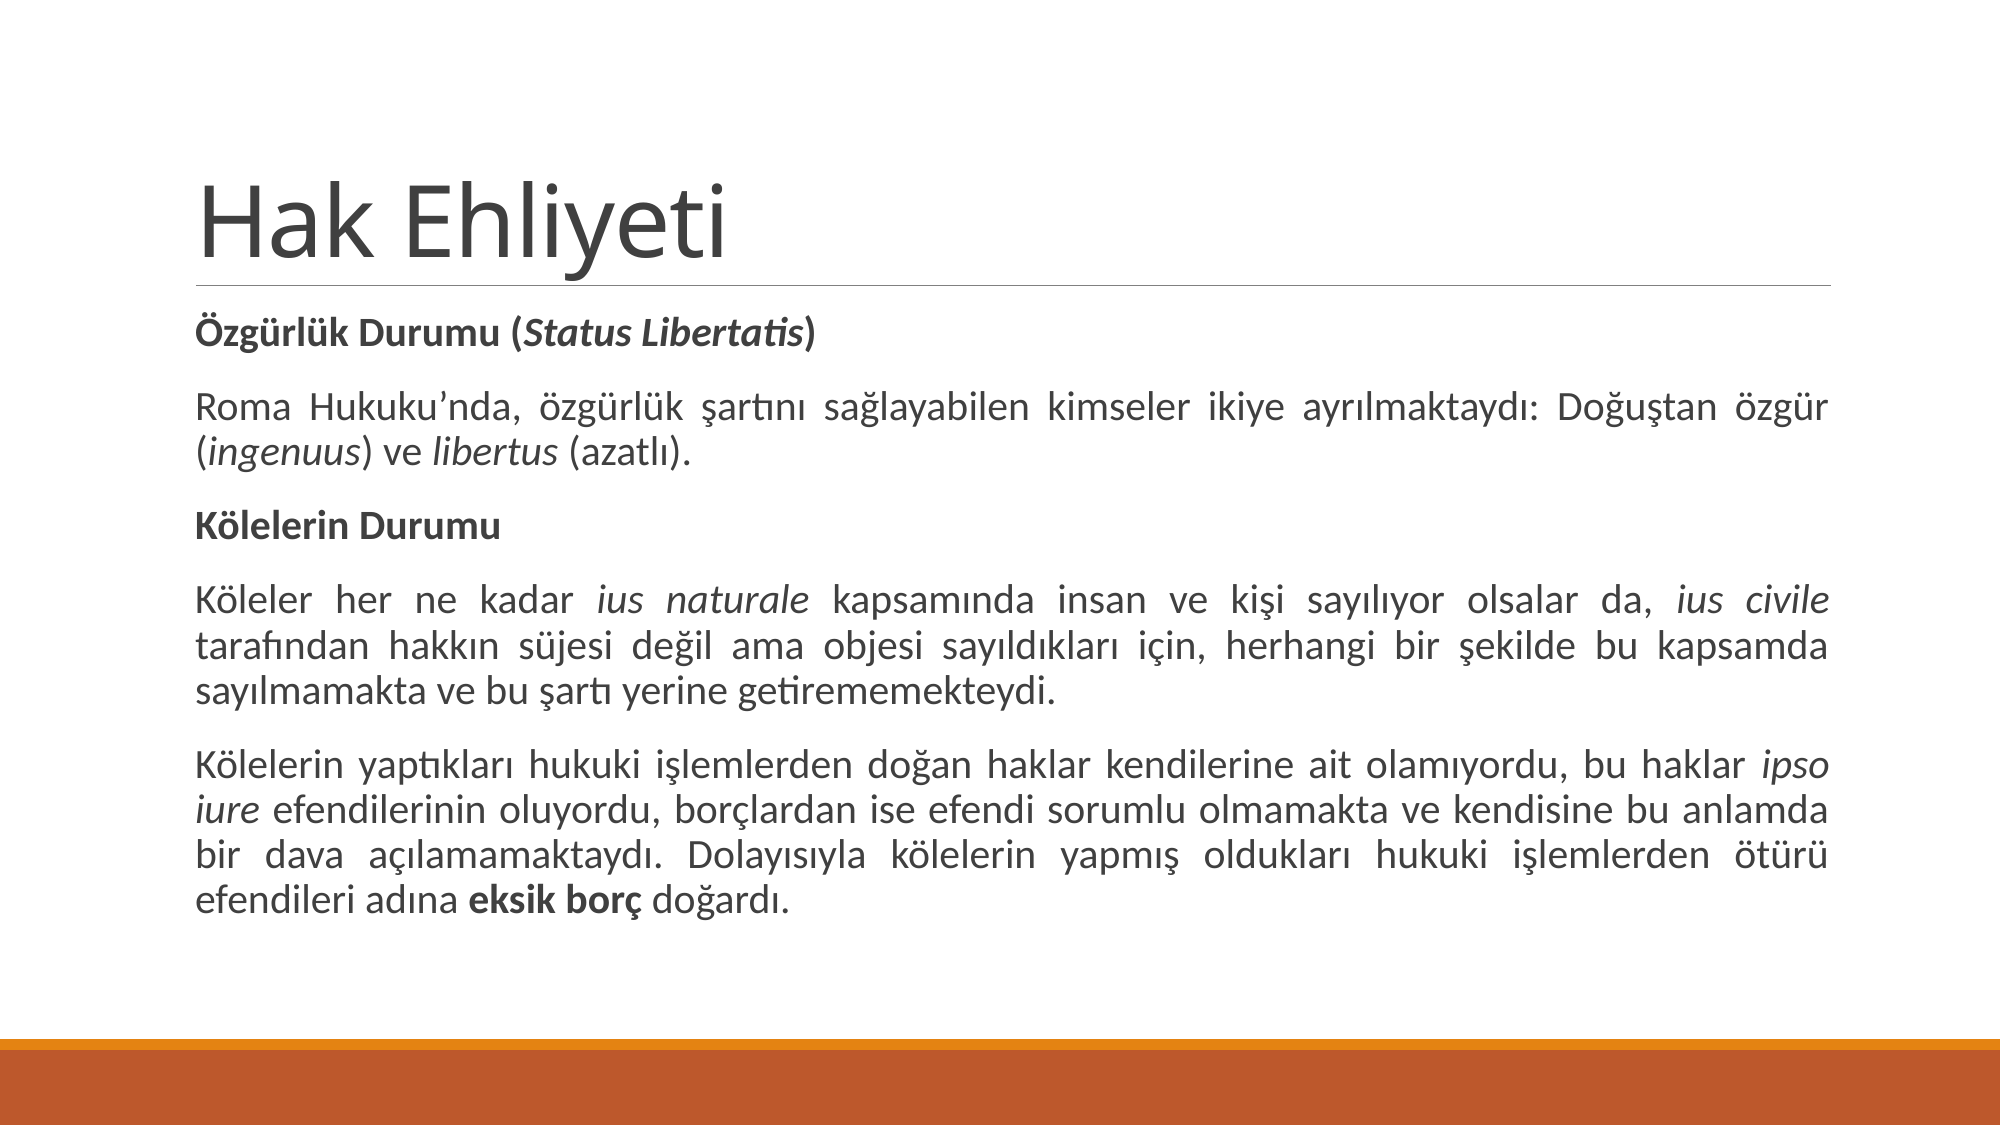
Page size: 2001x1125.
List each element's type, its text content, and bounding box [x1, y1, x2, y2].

title Hak Ehliyeti [180, 47, 1830, 285]
list Özgürlük Durumu (Status Libertatis) Roma Hukuku’nda, özgürlük şartını sağlayabilen kimseler ikiye ayrılmaktaydı: Doğuştan özgür (ingenuus) ve libertus (azatlı). Kölelerin Durumu Köleler her ne kadar ius naturale kapsamında insan ve kişi sayılıyor olsalar da, ius civile tarafından hakkın süjesi değil ama objesi sayıldıkları için, herhangi bir şekilde bu kapsamda sayılmamakta ve bu şartı yerine getirememekteydi. Kölelerin yaptıkları hukuki işlemlerden doğan haklar kendilerine ait olamıyordu, bu haklar ipso iure efendilerinin oluyordu, borçlardan ise efendi sorumlu olmamakta ve kendisine bu anlamda bir dava açılamamaktaydı. Dolayısıyla kölelerin yapmış oldukları hukuki işlemlerden ötürü efendileri adına eksik borç doğardı. [180, 302, 1830, 963]
